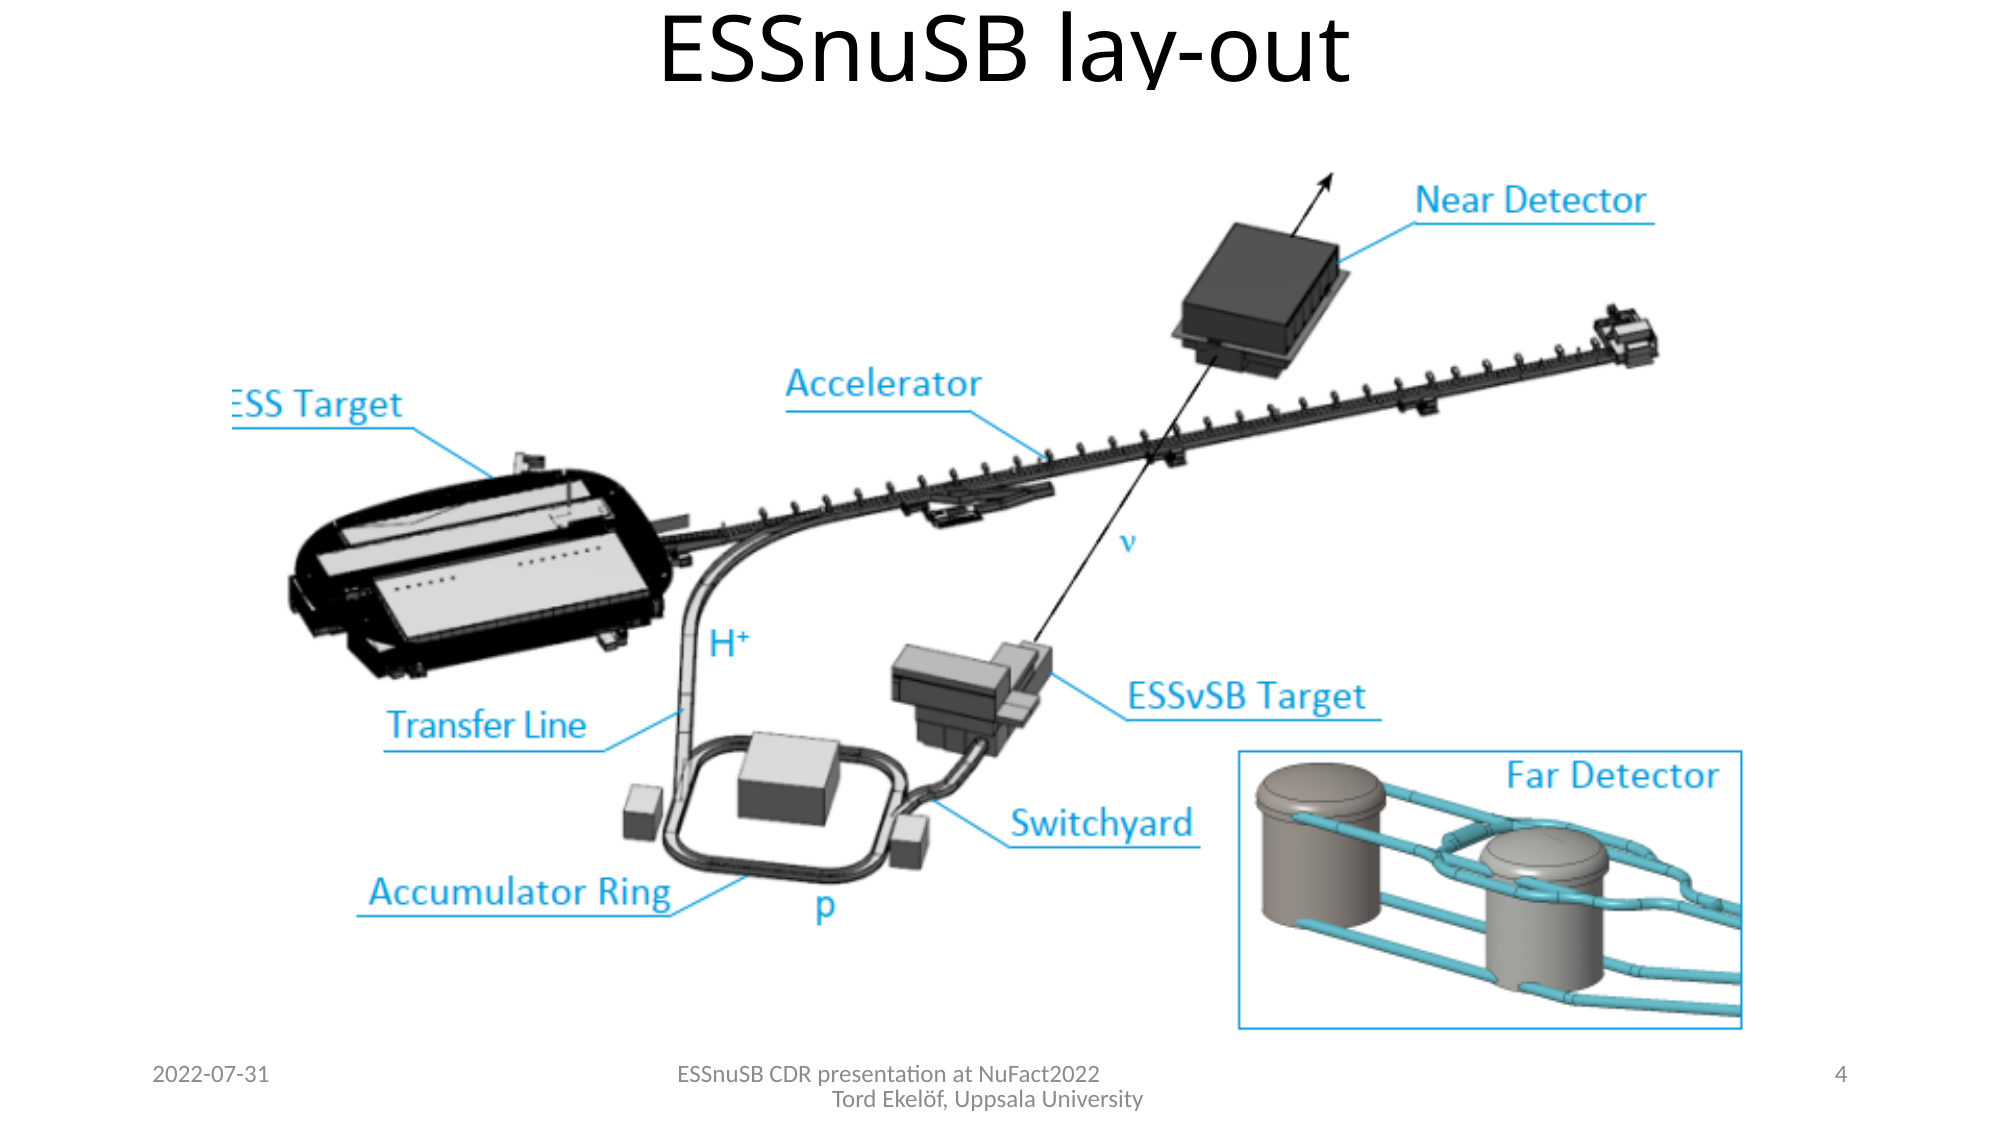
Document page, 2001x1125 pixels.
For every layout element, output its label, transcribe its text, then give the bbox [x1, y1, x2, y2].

title ESSnuSB lay-out [641, 0, 1439, 90]
picture [232, 90, 1768, 1049]
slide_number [137, 1042, 588, 1103]
footer ESSnuSB CDR presentation at NuFact2022 Tord Ekelöf, Uppsala University [662, 1049, 1338, 1103]
slide_number 4 [1412, 1042, 1863, 1103]
